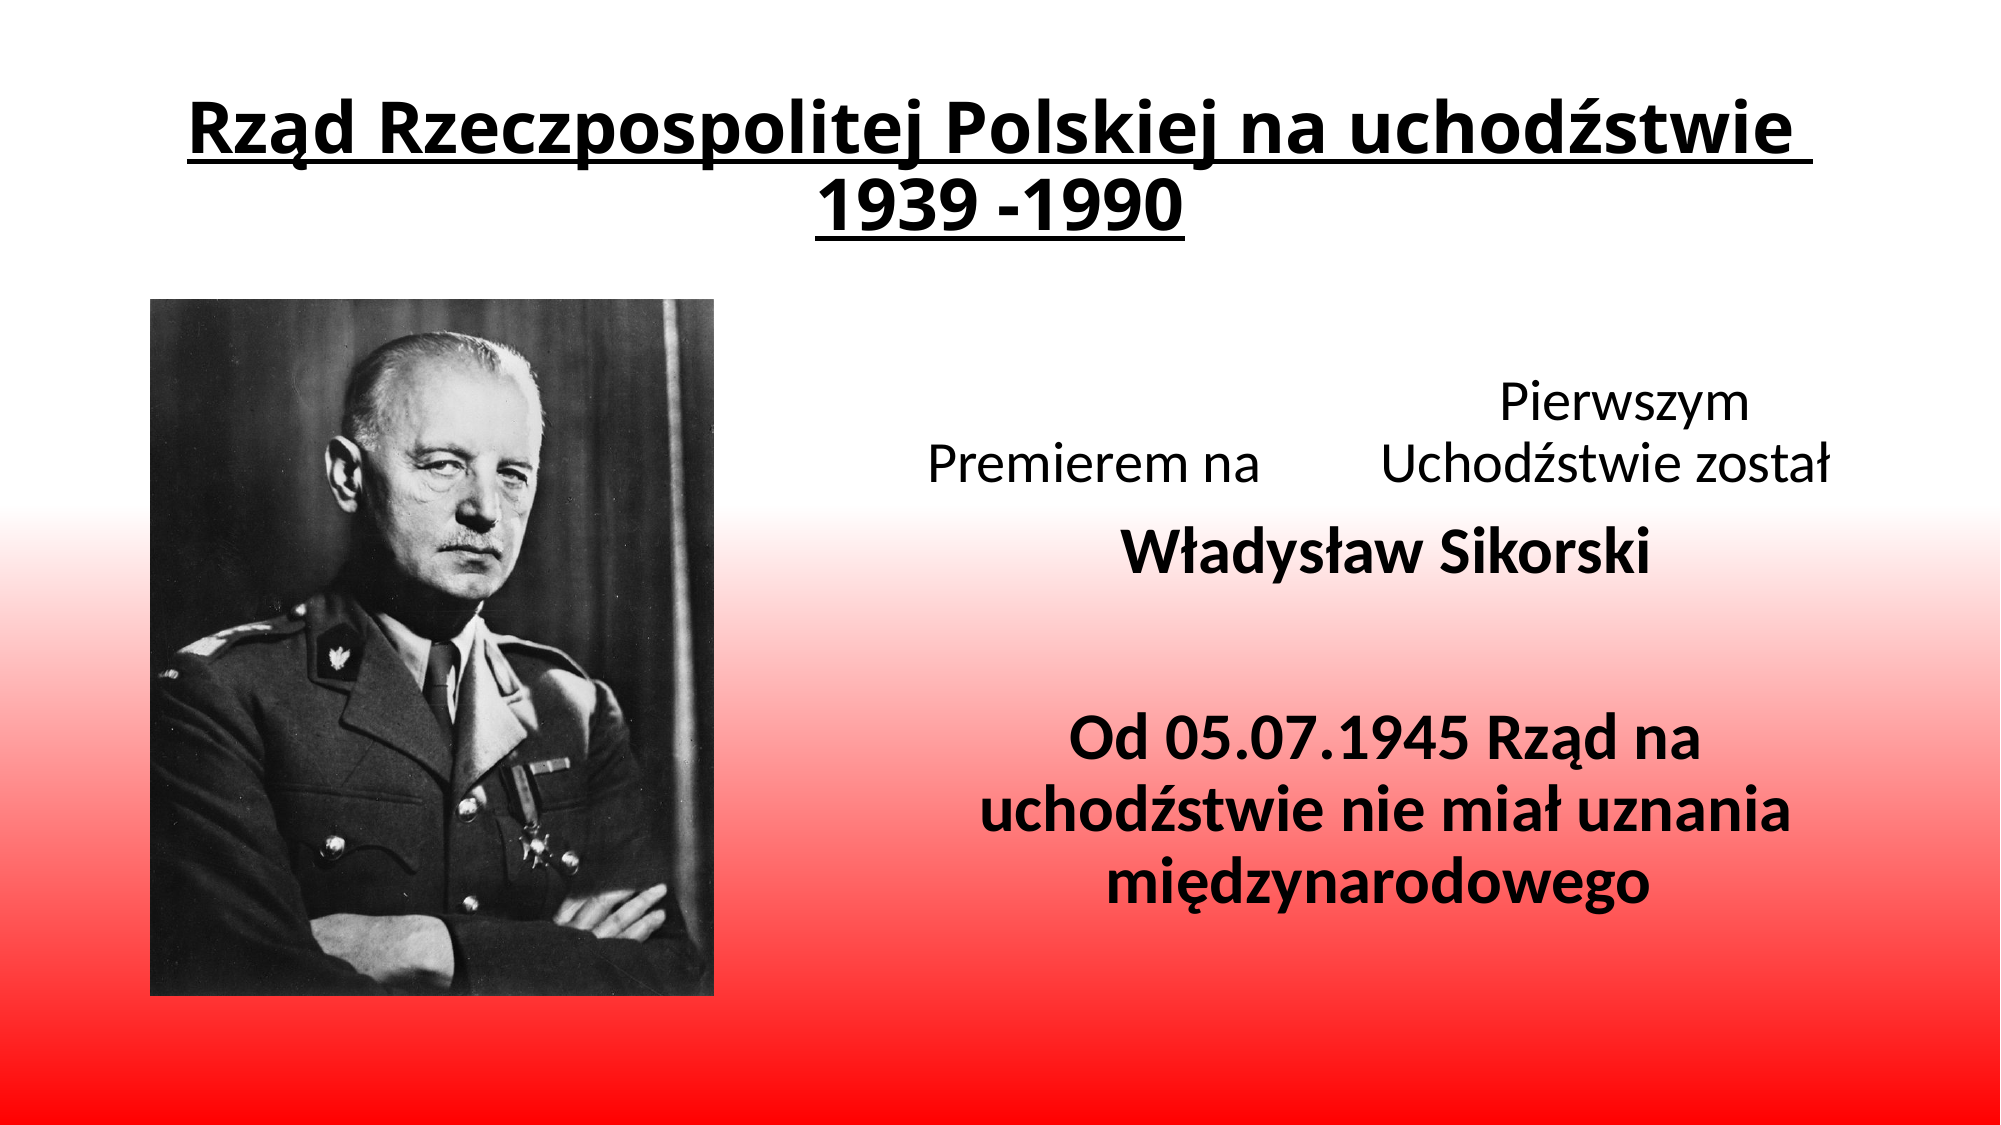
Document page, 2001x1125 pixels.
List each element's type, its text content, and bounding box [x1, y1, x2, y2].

list Pierwszym Premierem na Uchodźstwie został Władysław Sikorski Od 05.07.1945 Rząd na uchodźstwie nie miał uznania międzynarodowego [910, 299, 1863, 1014]
picture [149, 299, 715, 996]
title Rząd Rzeczpospolitej Polskiej na uchodźstwie 1939 -1990 [137, 59, 1863, 278]
